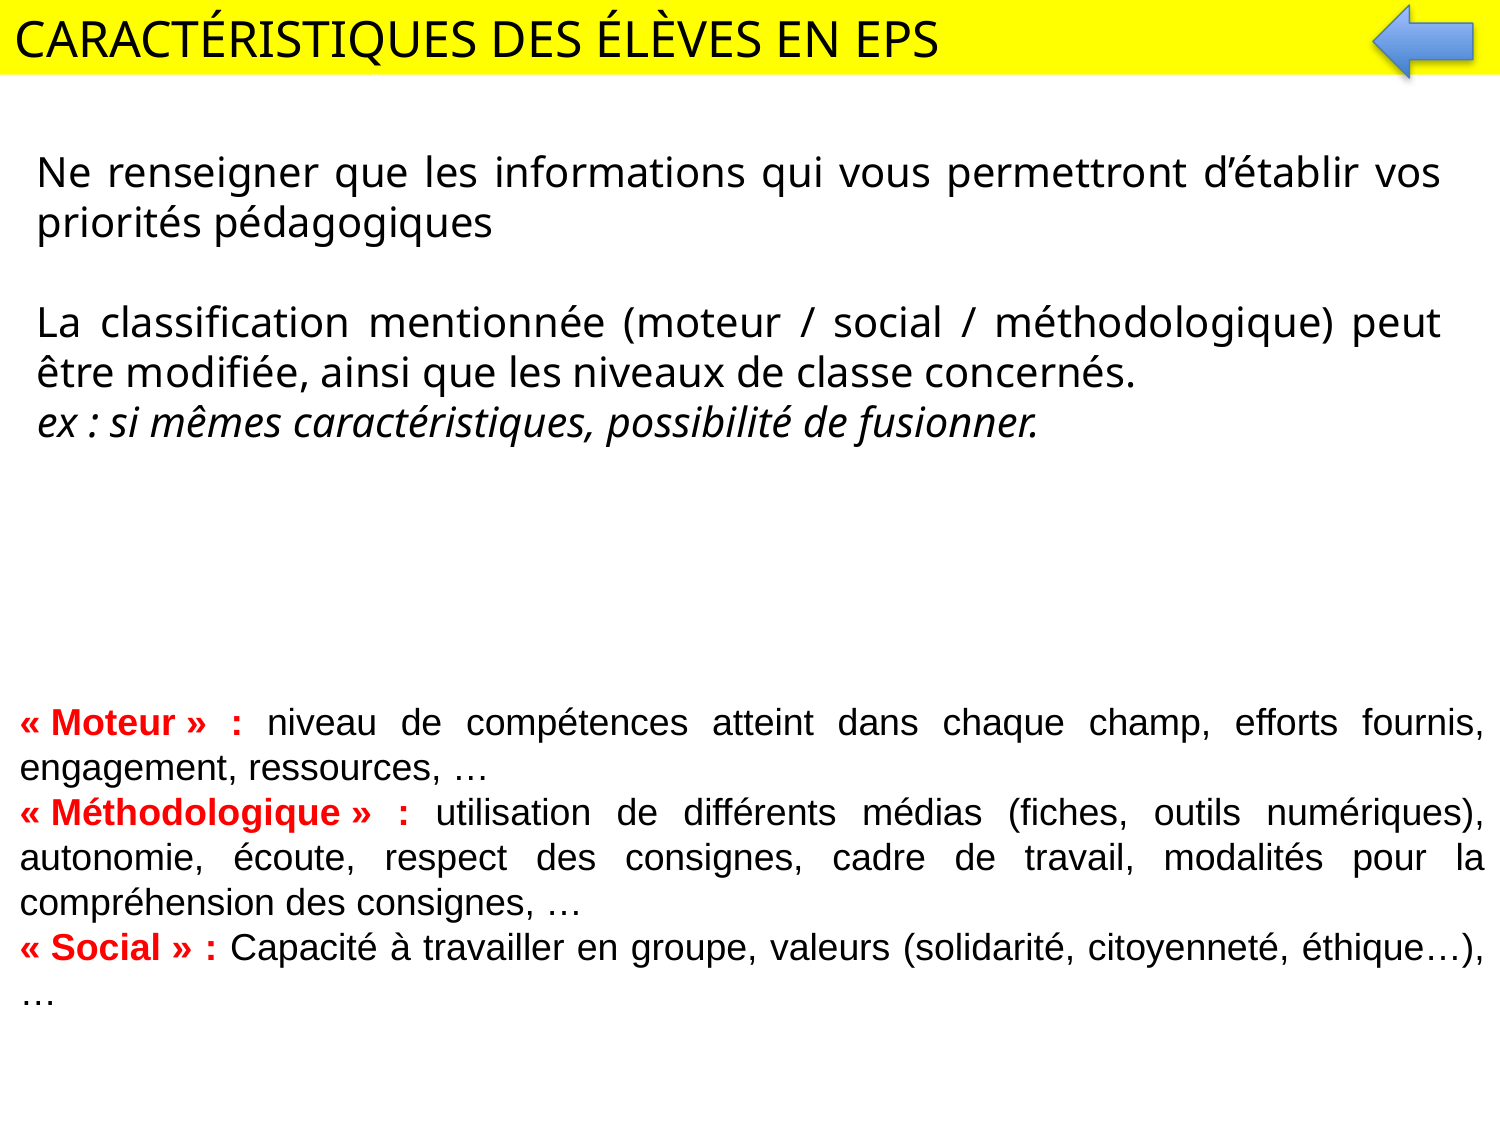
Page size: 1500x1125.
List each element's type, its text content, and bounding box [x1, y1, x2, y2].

text_box « Moteur » : niveau de compétences atteint dans chaque champ, efforts fournis, engagement, ressources, … « Méthodologique » : utilisation de différents médias (fiches, outils numériques), autonomie, écoute, respect des consignes, cadre de travail, modalités pour la compréhension des consignes, … « Social » : Capacité à travailler en groupe, valeurs (solidarité, citoyenneté, éthique…), … [4, 690, 1500, 1021]
text_box CARACTÉRISTIQUES DES ÉLÈVES EN EPS [0, 0, 1500, 75]
text_box Ne renseigner que les informations qui vous permettront d’établir vos priorités pédagogiques La classification mentionnée (moteur / social / méthodologique) peut être modifiée, ainsi que les niveaux de classe concernés. ex : si mêmes caractéristiques, possibilité de fusionner. [22, 138, 1458, 454]
text_box [1372, 4, 1474, 79]
